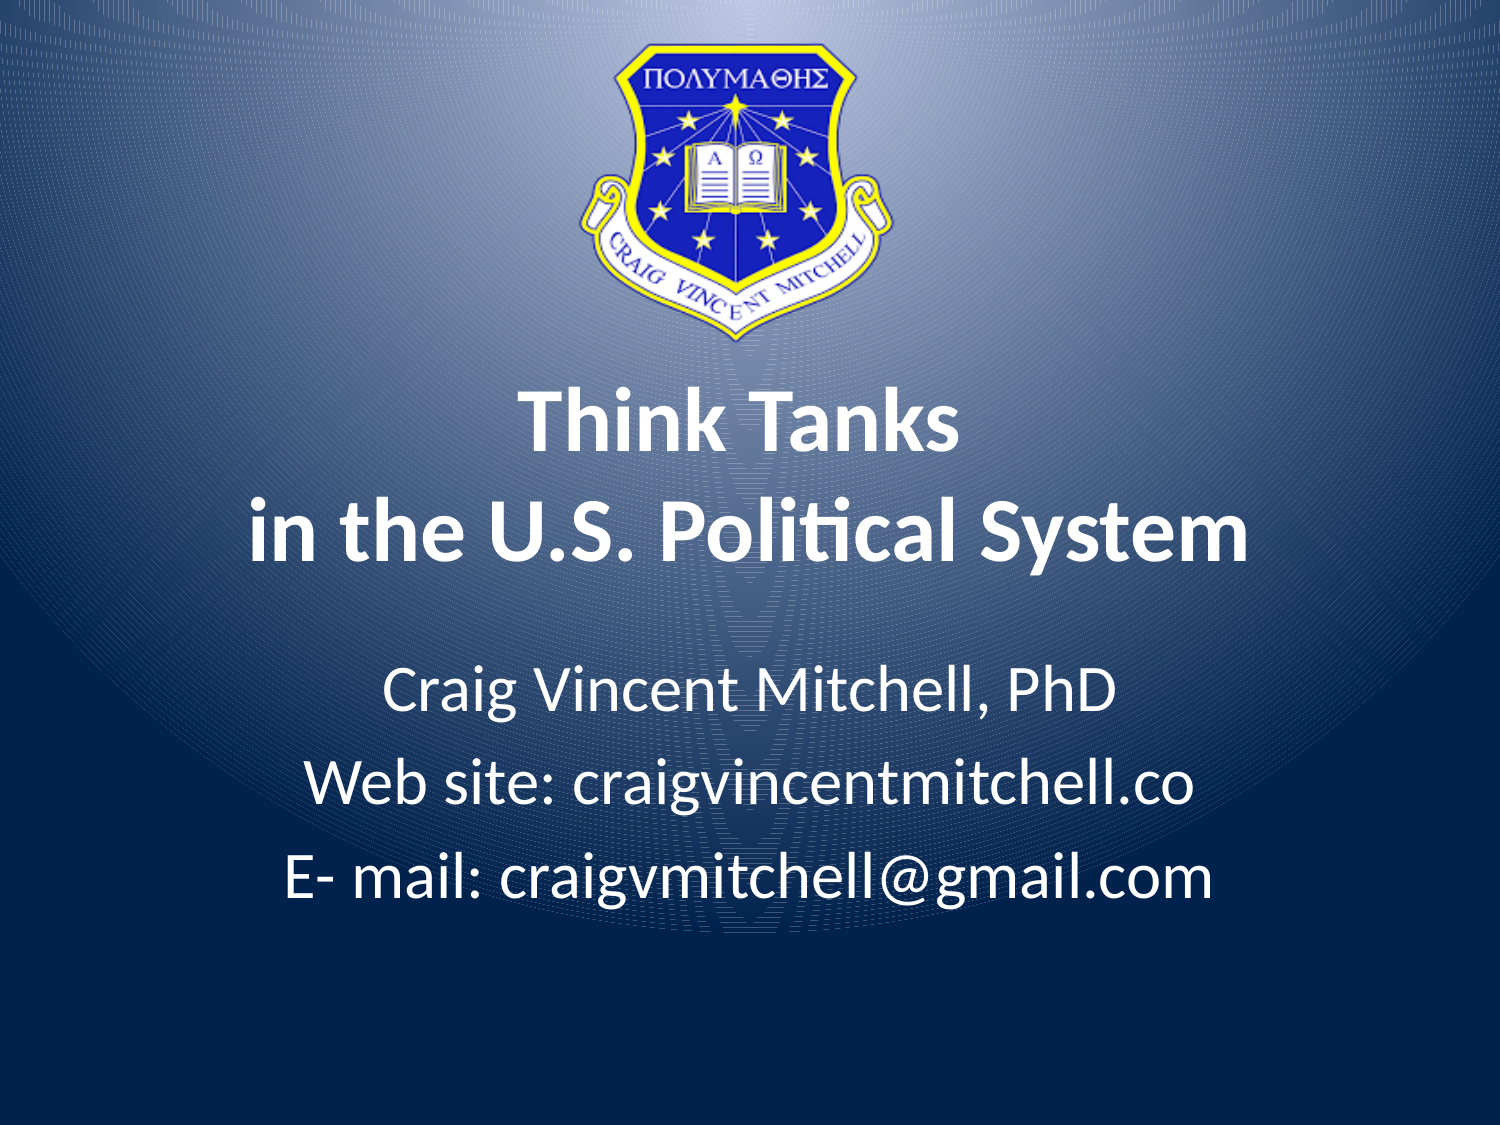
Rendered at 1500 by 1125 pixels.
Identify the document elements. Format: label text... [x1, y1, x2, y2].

subtitle Craig Vincent Mitchell, PhD Web site: craigvincentmitchell.co E- mail: craigvmitchell@gmail.com [225, 637, 1275, 925]
title Think Tanks in the U.S. Political System [112, 349, 1388, 591]
picture [567, 36, 907, 349]
